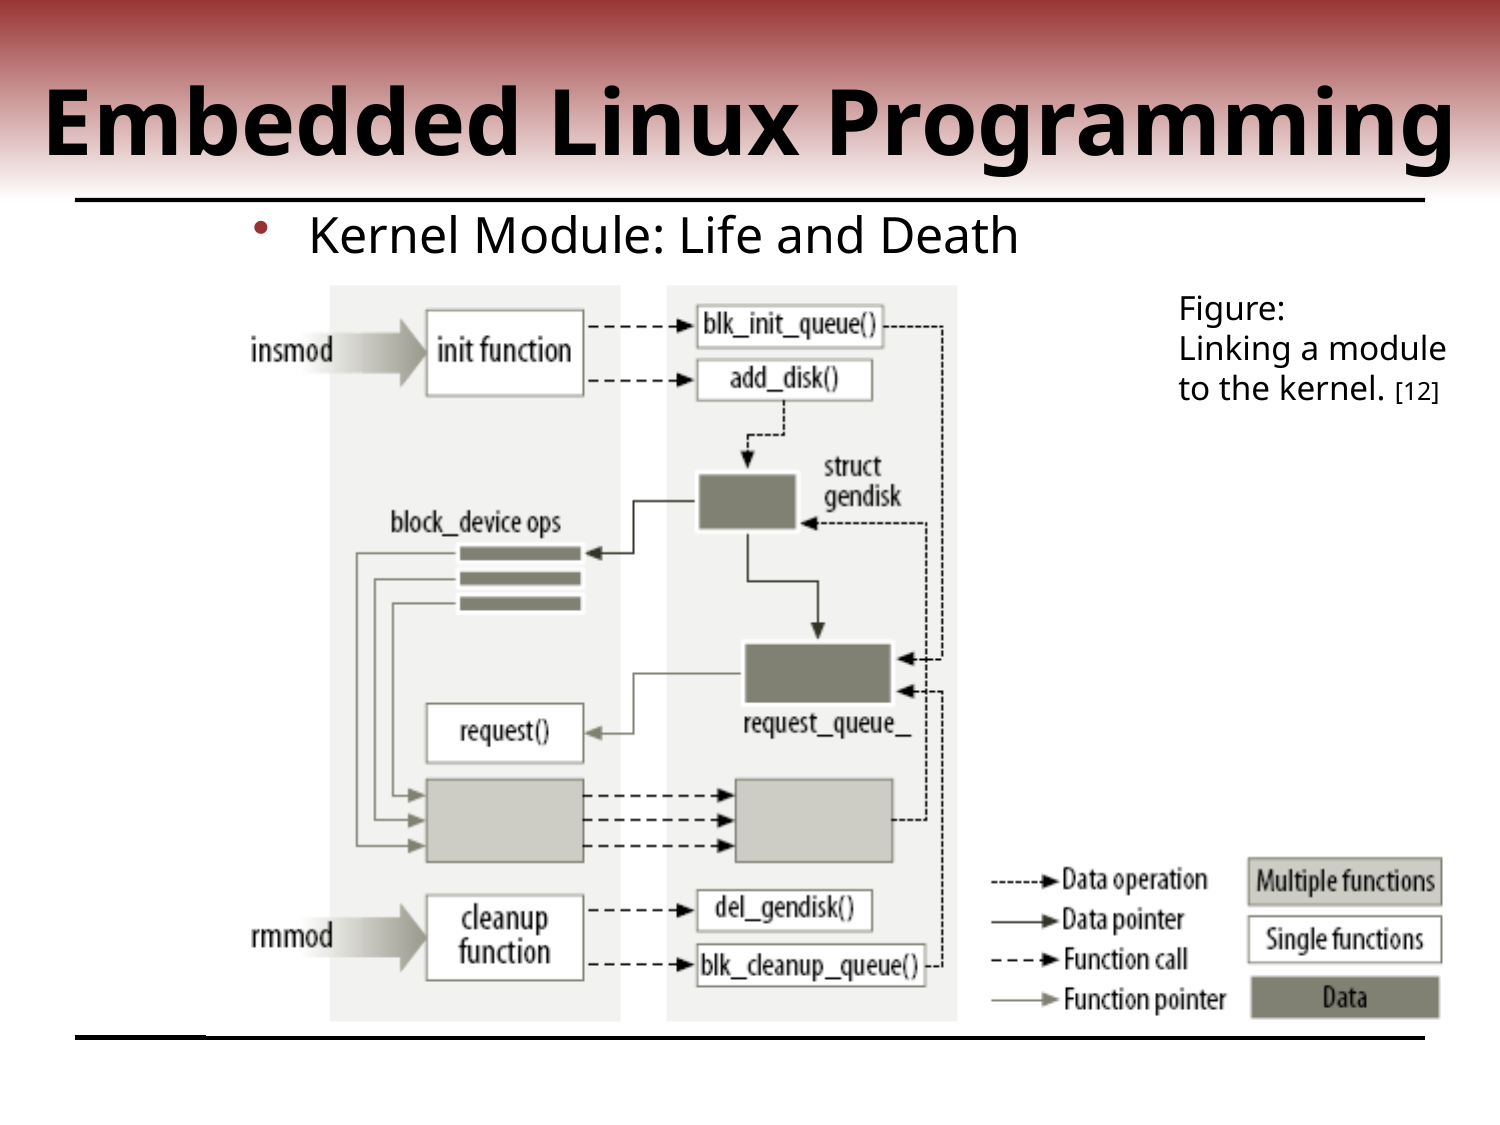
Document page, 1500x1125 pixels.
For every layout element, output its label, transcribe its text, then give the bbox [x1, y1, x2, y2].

title Embedded Linux Programming [0, 37, 1500, 201]
list Kernel Module: Life and Death [237, 196, 1438, 277]
picture [206, 278, 1457, 1036]
